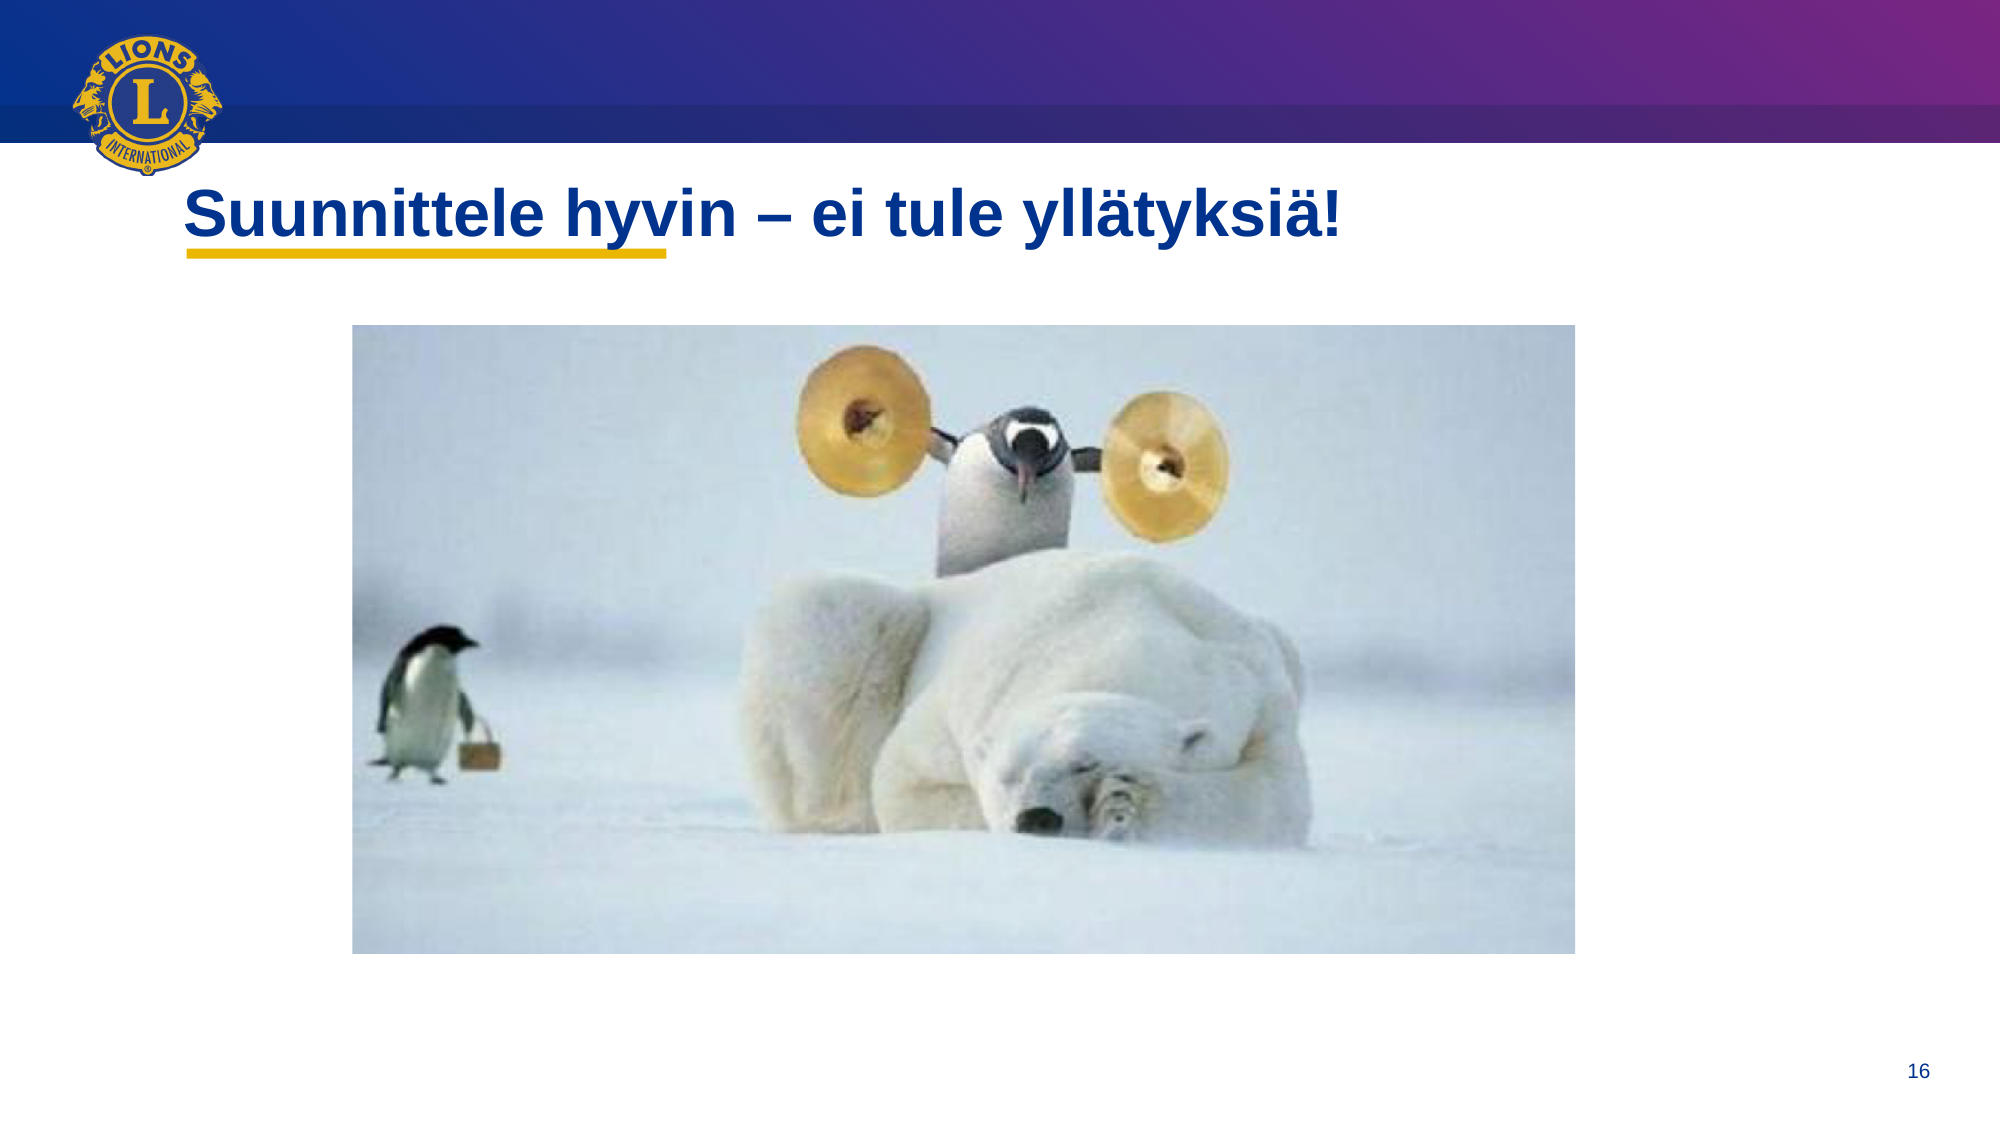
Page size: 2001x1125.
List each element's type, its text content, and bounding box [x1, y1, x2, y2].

title Suunnittele hyvin – ei tule yllätyksiä! [168, 171, 1895, 273]
picture [352, 325, 1576, 954]
